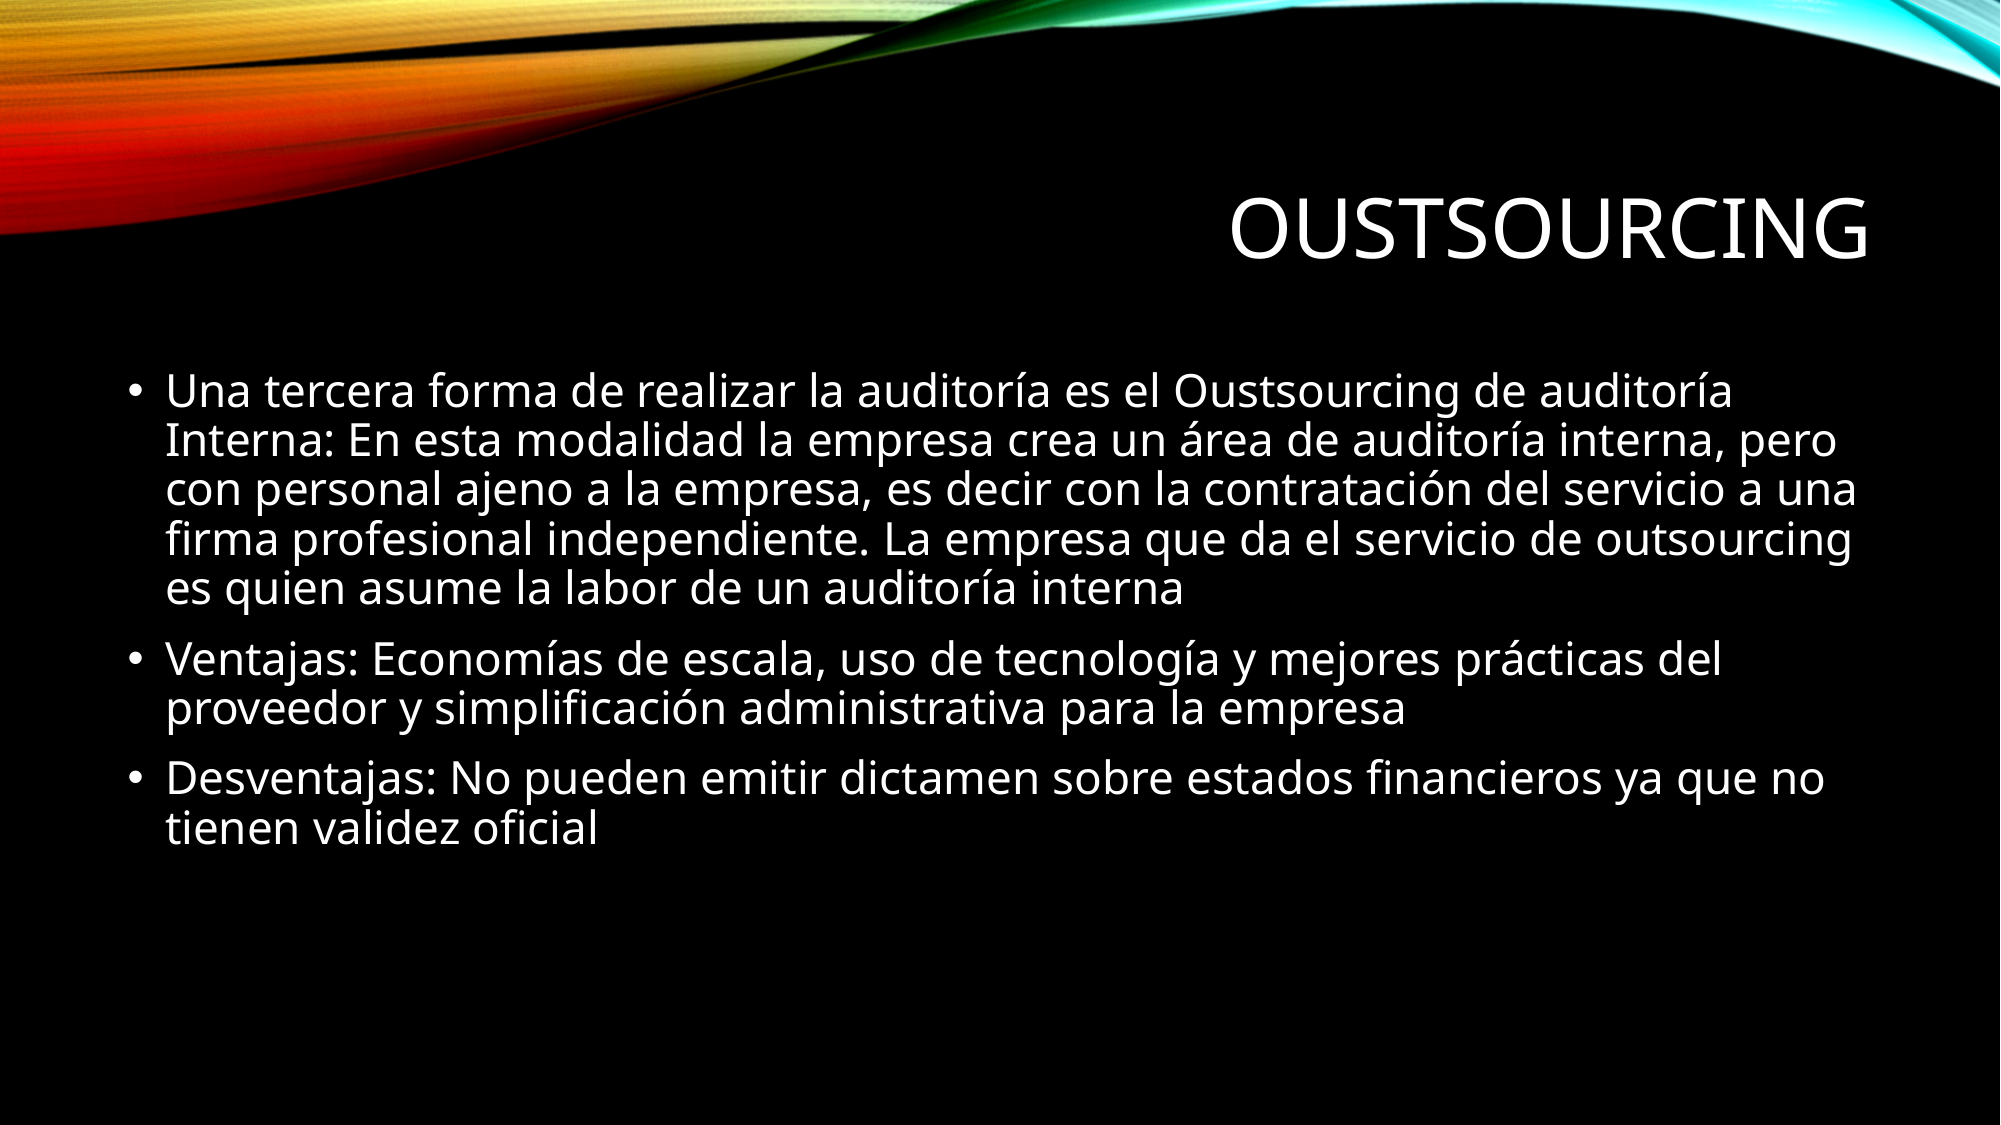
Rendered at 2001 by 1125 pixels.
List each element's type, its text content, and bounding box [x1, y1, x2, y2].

list Una tercera forma de realizar la auditoría es el Oustsourcing de auditoría Interna: En esta modalidad la empresa crea un área de auditoría interna, pero con personal ajeno a la empresa, es decir con la contratación del servicio a una firma profesional independiente. La empresa que da el servicio de outsourcing es quien asume la labor de un auditoría interna Ventajas: Economías de escala, uso de tecnología y mejores prácticas del proveedor y simplificación administrativa para la empresa Desventajas: No pueden emitir dictamen sobre estados financieros ya que no tienen validez oficial [112, 360, 1888, 1021]
title Oustsourcing [474, 125, 1888, 338]
picture [0, 0, 2000, 237]
